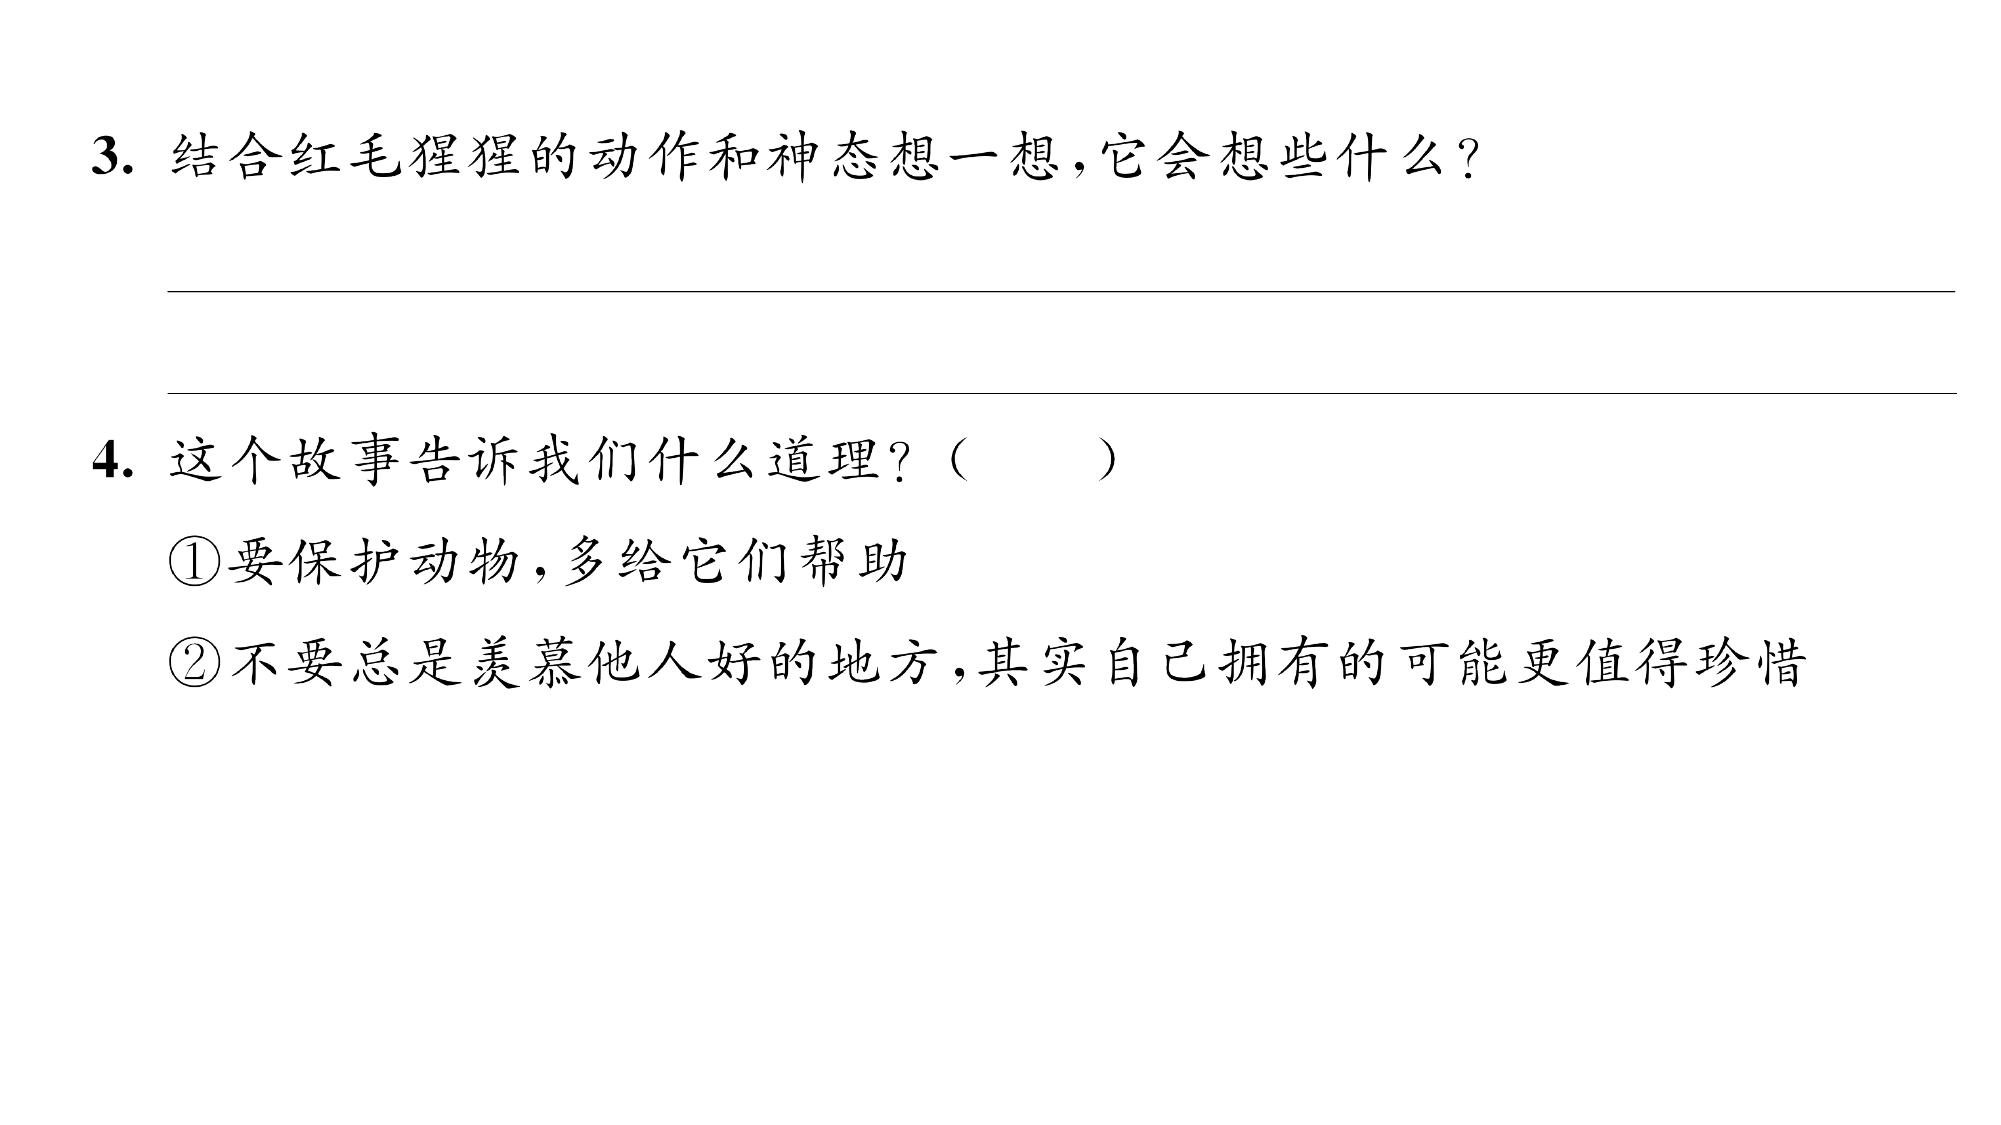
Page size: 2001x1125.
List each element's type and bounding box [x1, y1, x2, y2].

picture [88, 118, 1979, 713]
